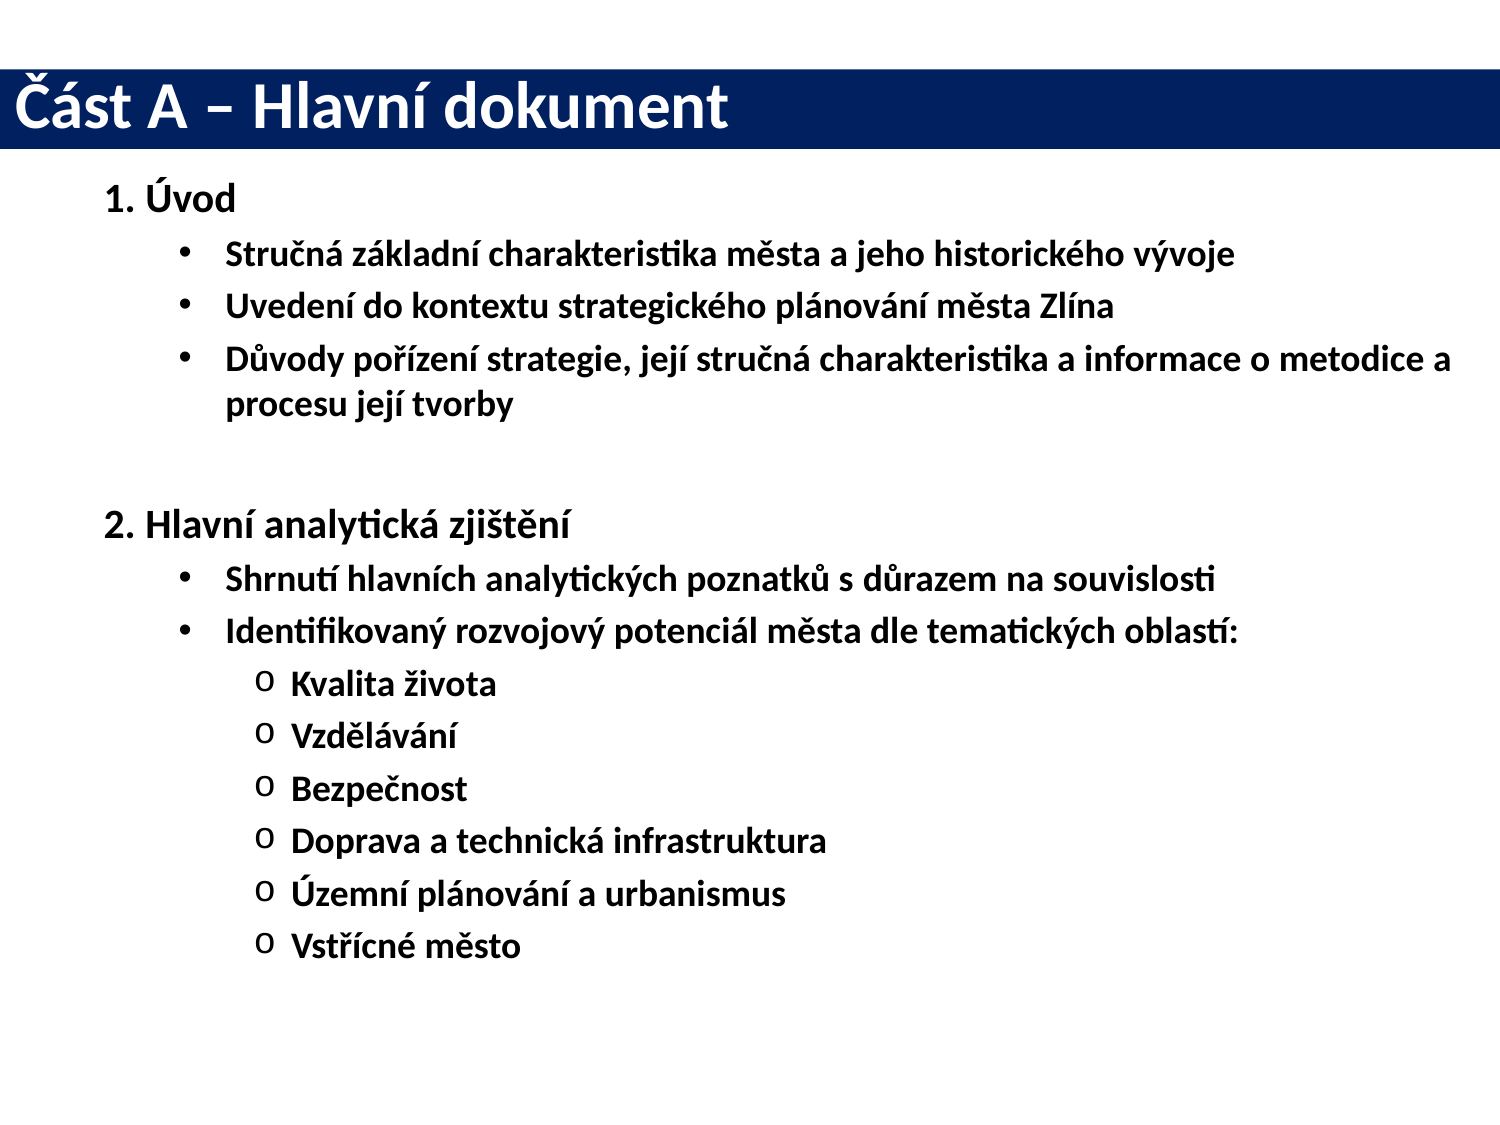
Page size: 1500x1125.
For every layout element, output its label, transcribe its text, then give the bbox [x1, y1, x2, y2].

title Část A – Hlavní dokument [0, 69, 1500, 149]
list 1. Úvod Stručná základní charakteristika města a jeho historického vývoje Uvedení do kontextu strategického plánování města Zlína Důvody pořízení strategie, její stručná charakteristika a informace o metodice a procesu její tvorby 2. Hlavní analytická zjištění Shrnutí hlavních analytických poznatků s důrazem na souvislosti Identifikovaný rozvojový potenciál města dle tematických oblastí: Kvalita života Vzdělávání Bezpečnost Doprava a technická infrastruktura Územní plánování a urbanismus Vstřícné město [88, 163, 1471, 1125]
